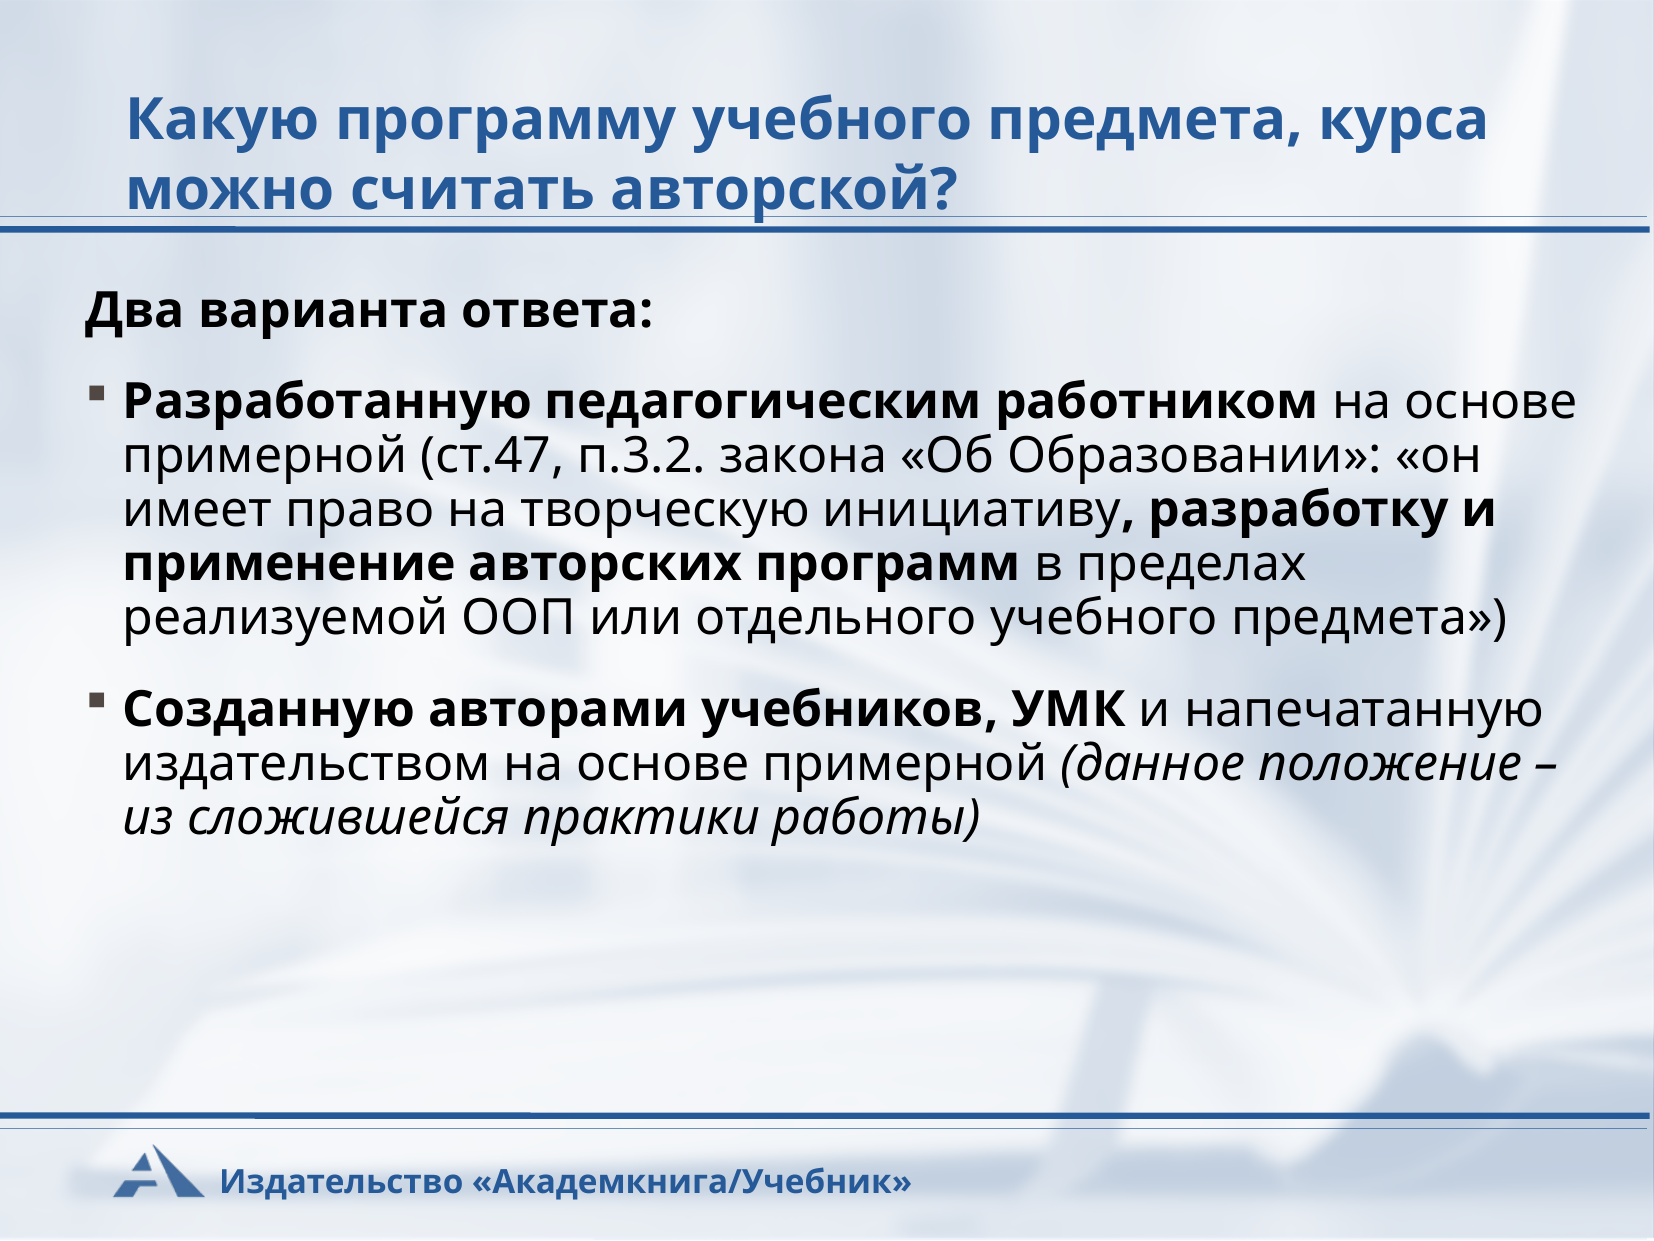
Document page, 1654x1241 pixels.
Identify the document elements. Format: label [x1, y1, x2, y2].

text_box [0, 0, 1654, 1241]
